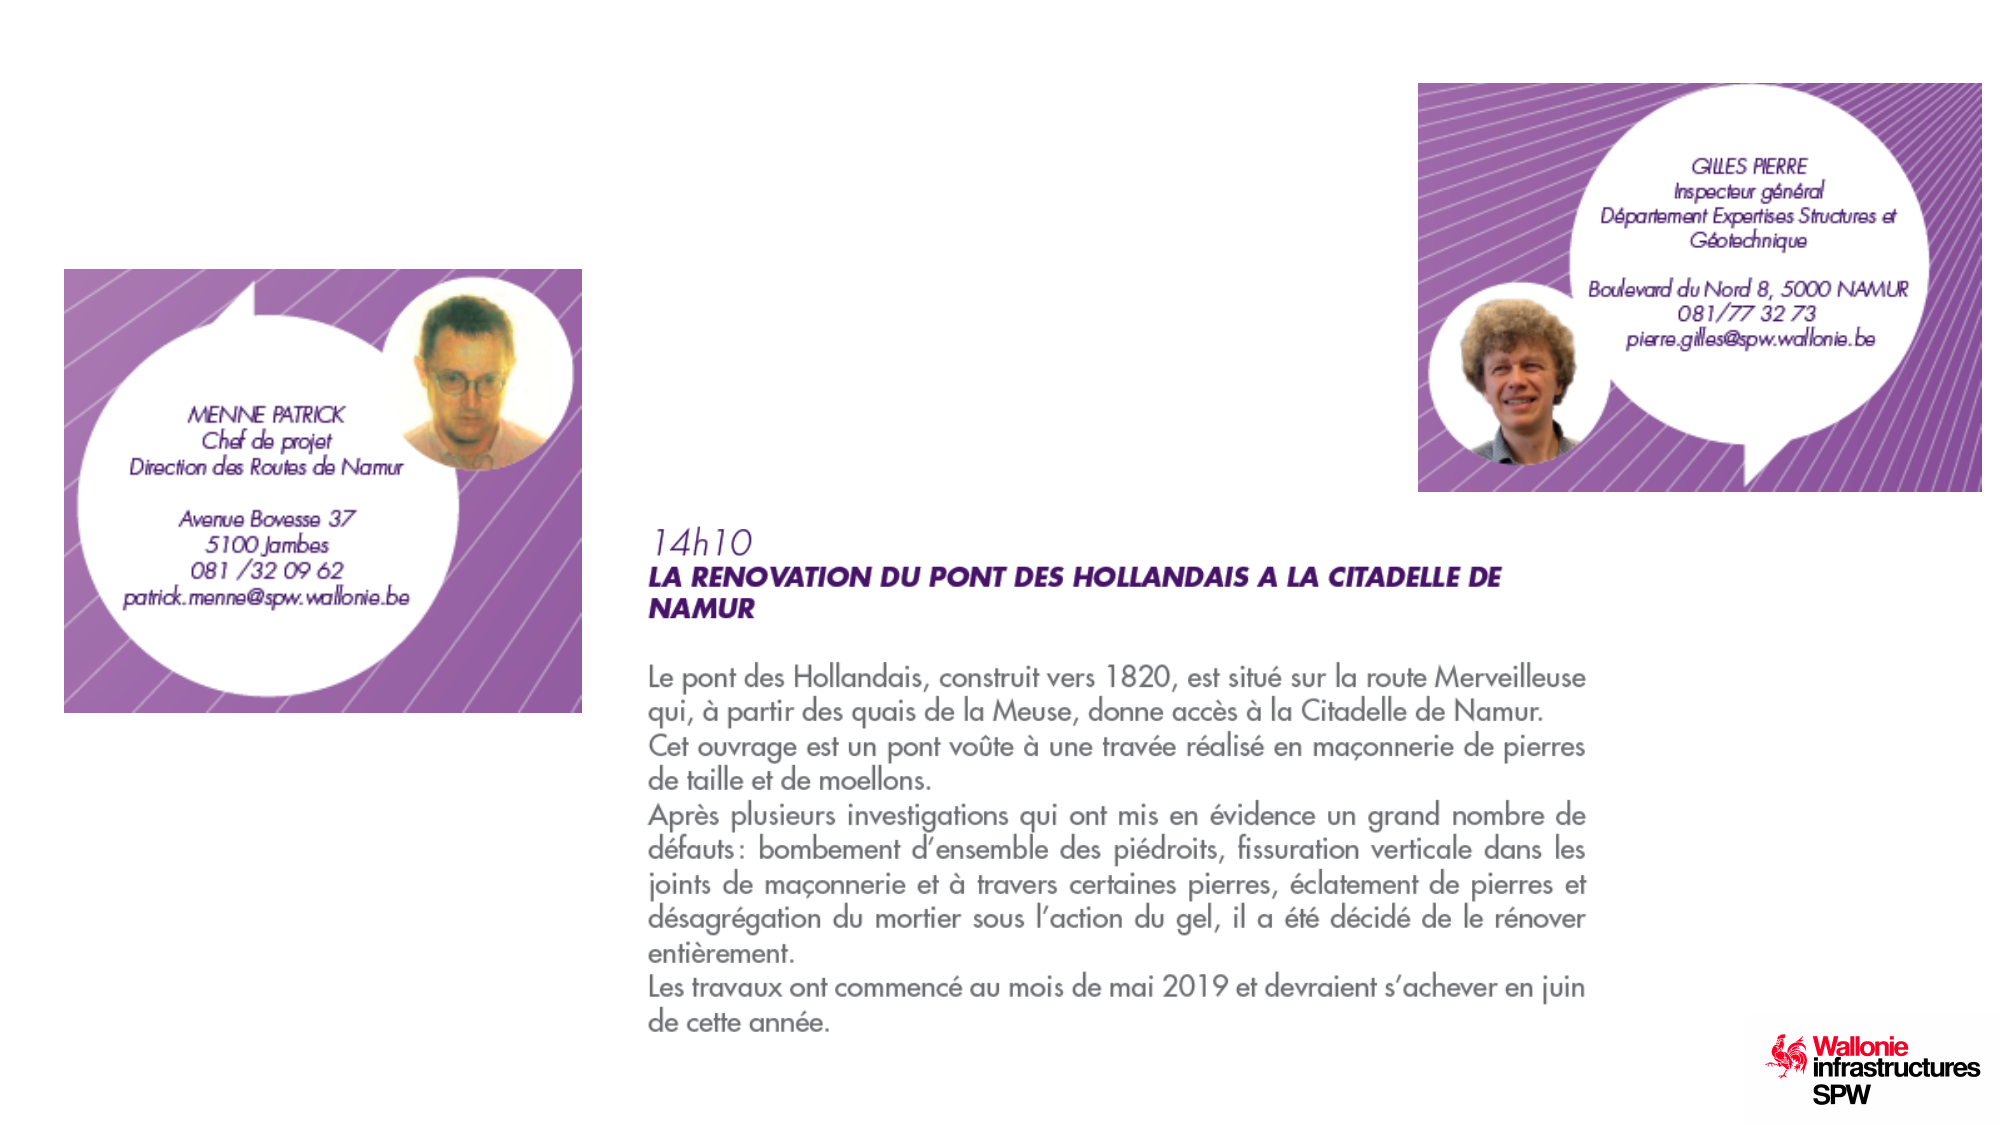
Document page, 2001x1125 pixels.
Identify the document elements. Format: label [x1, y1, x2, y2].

picture [1745, 1014, 2001, 1125]
picture [645, 523, 1610, 1042]
picture [1418, 83, 1982, 492]
picture [64, 269, 582, 713]
